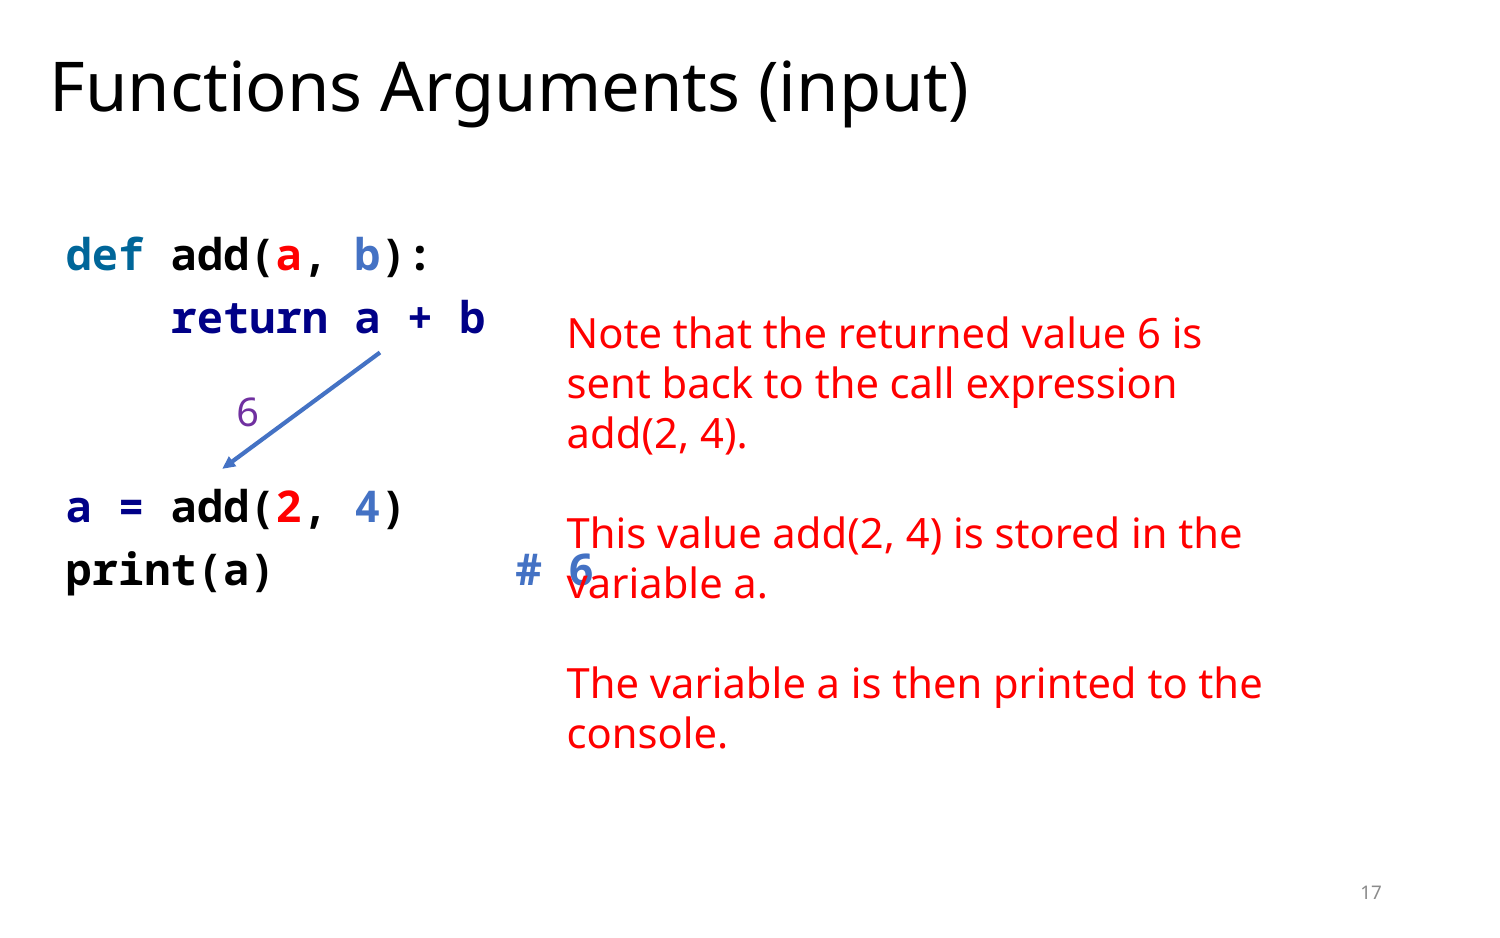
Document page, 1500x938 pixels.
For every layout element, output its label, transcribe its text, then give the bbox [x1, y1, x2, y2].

list def add(a, b): return a + b a = add(2, 4) print(a) # 6 [50, 157, 1372, 862]
title Functions Arguments (input) [34, 33, 1192, 146]
slide_number 17 [1059, 868, 1397, 919]
text_box Note that the returned value 6 is sent back to the call expression add(2, 4). This value add(2, 4) is stored in the variable a. The variable a is then printed to the console. [551, 299, 1309, 765]
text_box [222, 352, 380, 469]
